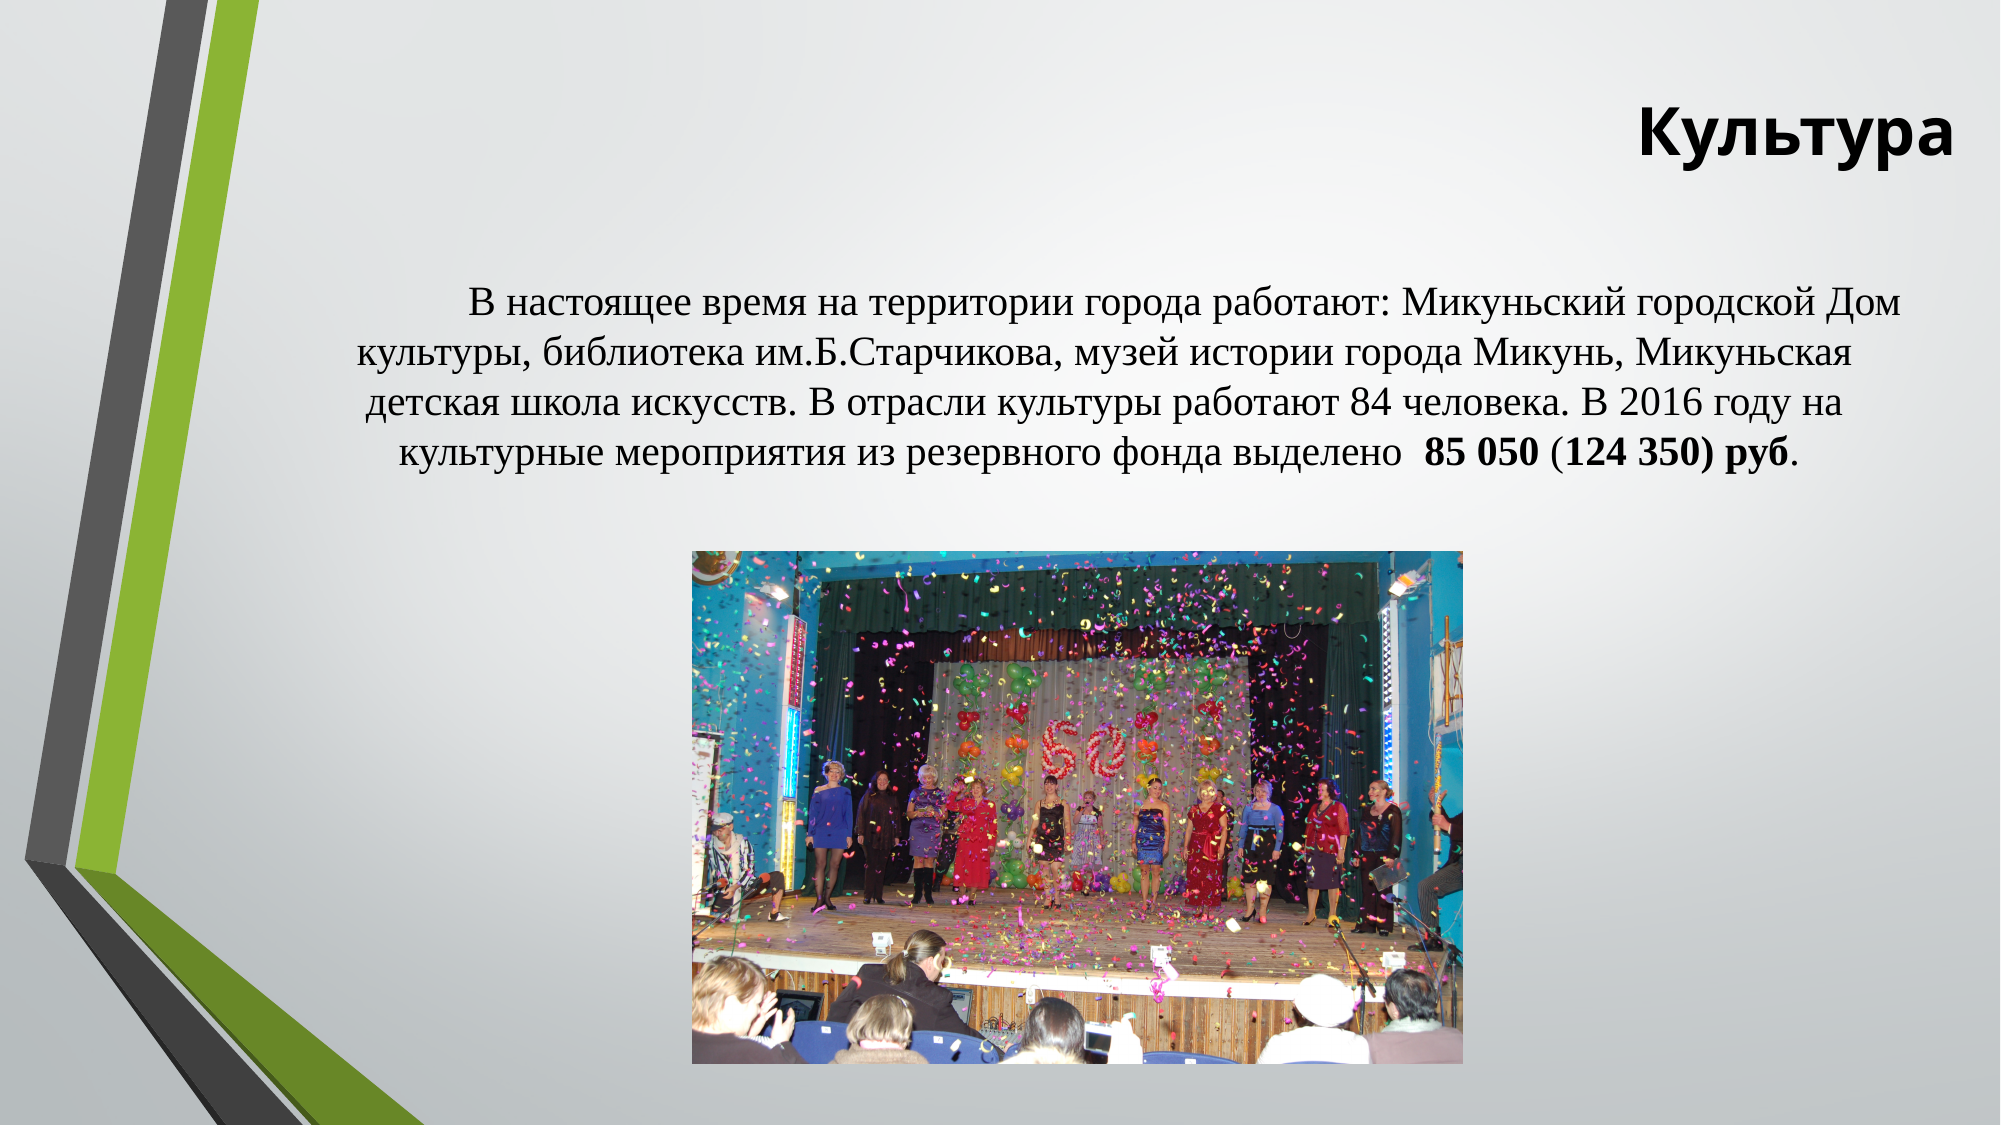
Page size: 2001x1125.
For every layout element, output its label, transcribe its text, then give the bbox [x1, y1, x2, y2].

picture [692, 551, 1463, 1064]
title Культура [328, 61, 1972, 196]
list В настоящее время на территории города работают: Микуньский городской Дом культуры, библиотека им.Б.Старчикова, музей истории города Микунь, Микуньская детская школа искусств. В отрасли культуры работают 84 человека. В 2016 году на культурные мероприятия из резервного фонда выделено 85 050 (124 350) руб. [275, 241, 1935, 507]
